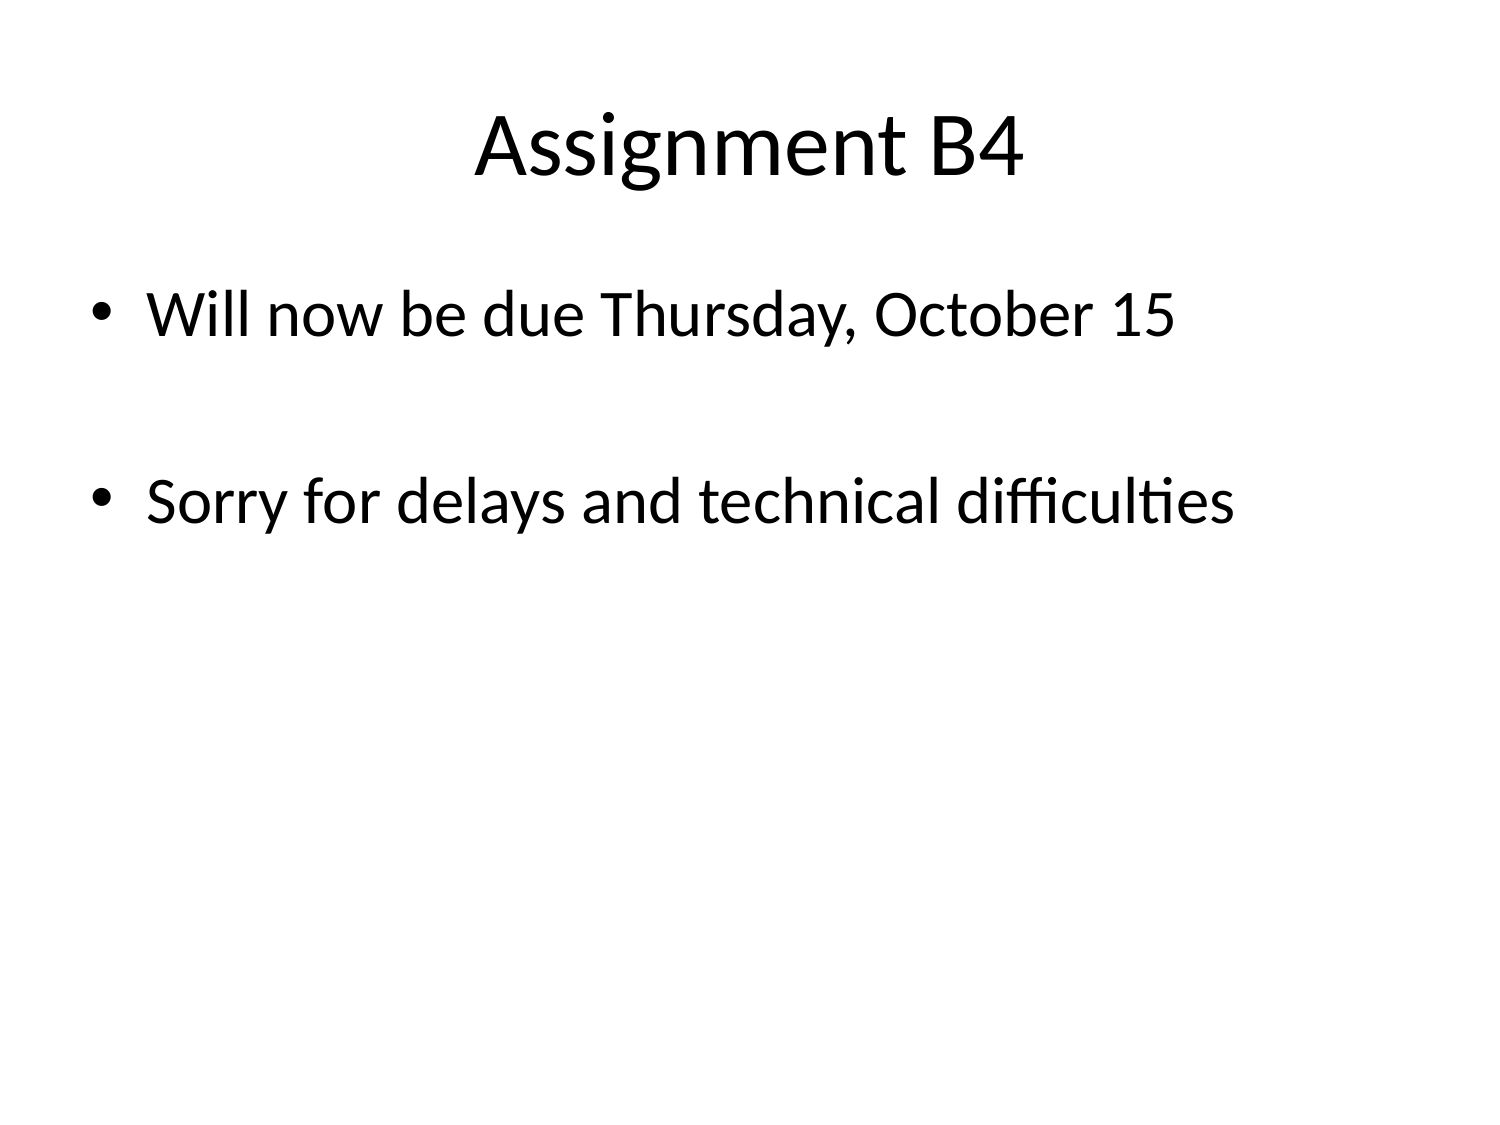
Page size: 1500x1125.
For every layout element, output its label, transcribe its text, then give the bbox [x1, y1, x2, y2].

list Will now be due Thursday, October 15 Sorry for delays and technical difficulties [75, 262, 1425, 1005]
title Assignment B4 [75, 45, 1425, 233]
